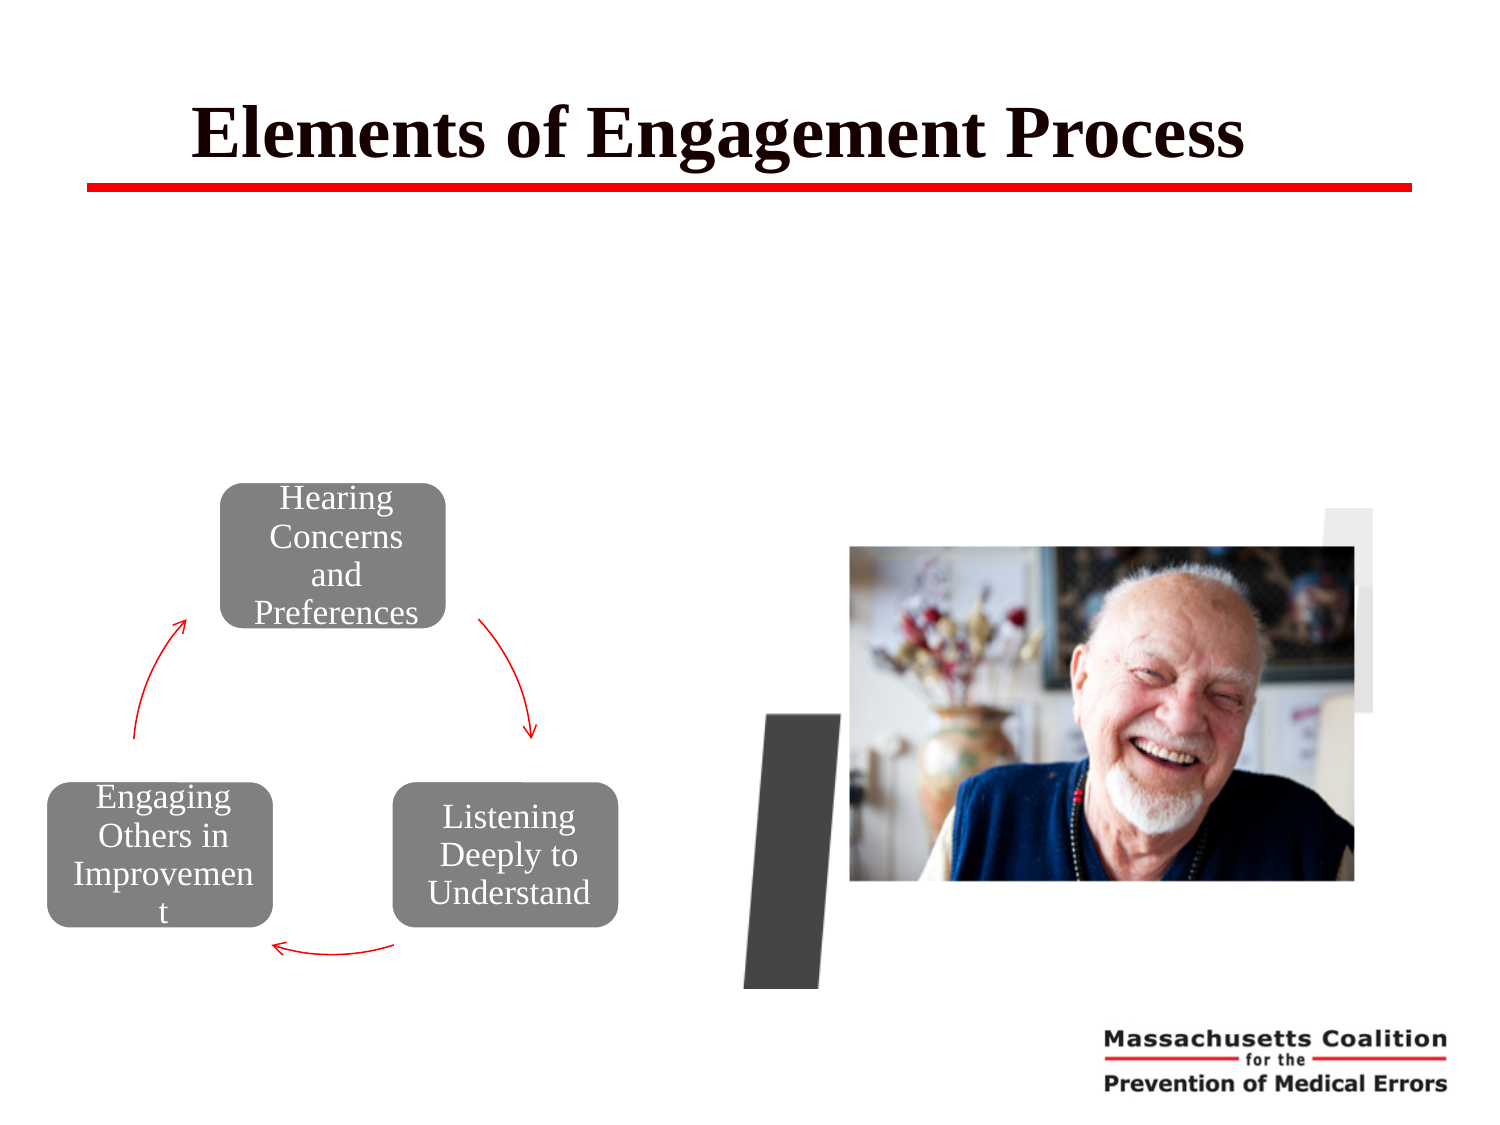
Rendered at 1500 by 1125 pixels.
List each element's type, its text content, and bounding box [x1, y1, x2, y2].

picture [707, 508, 1373, 990]
title Elements of Engagement Process [57, 3, 1381, 252]
picture [1087, 1012, 1465, 1110]
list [44, 408, 621, 1055]
